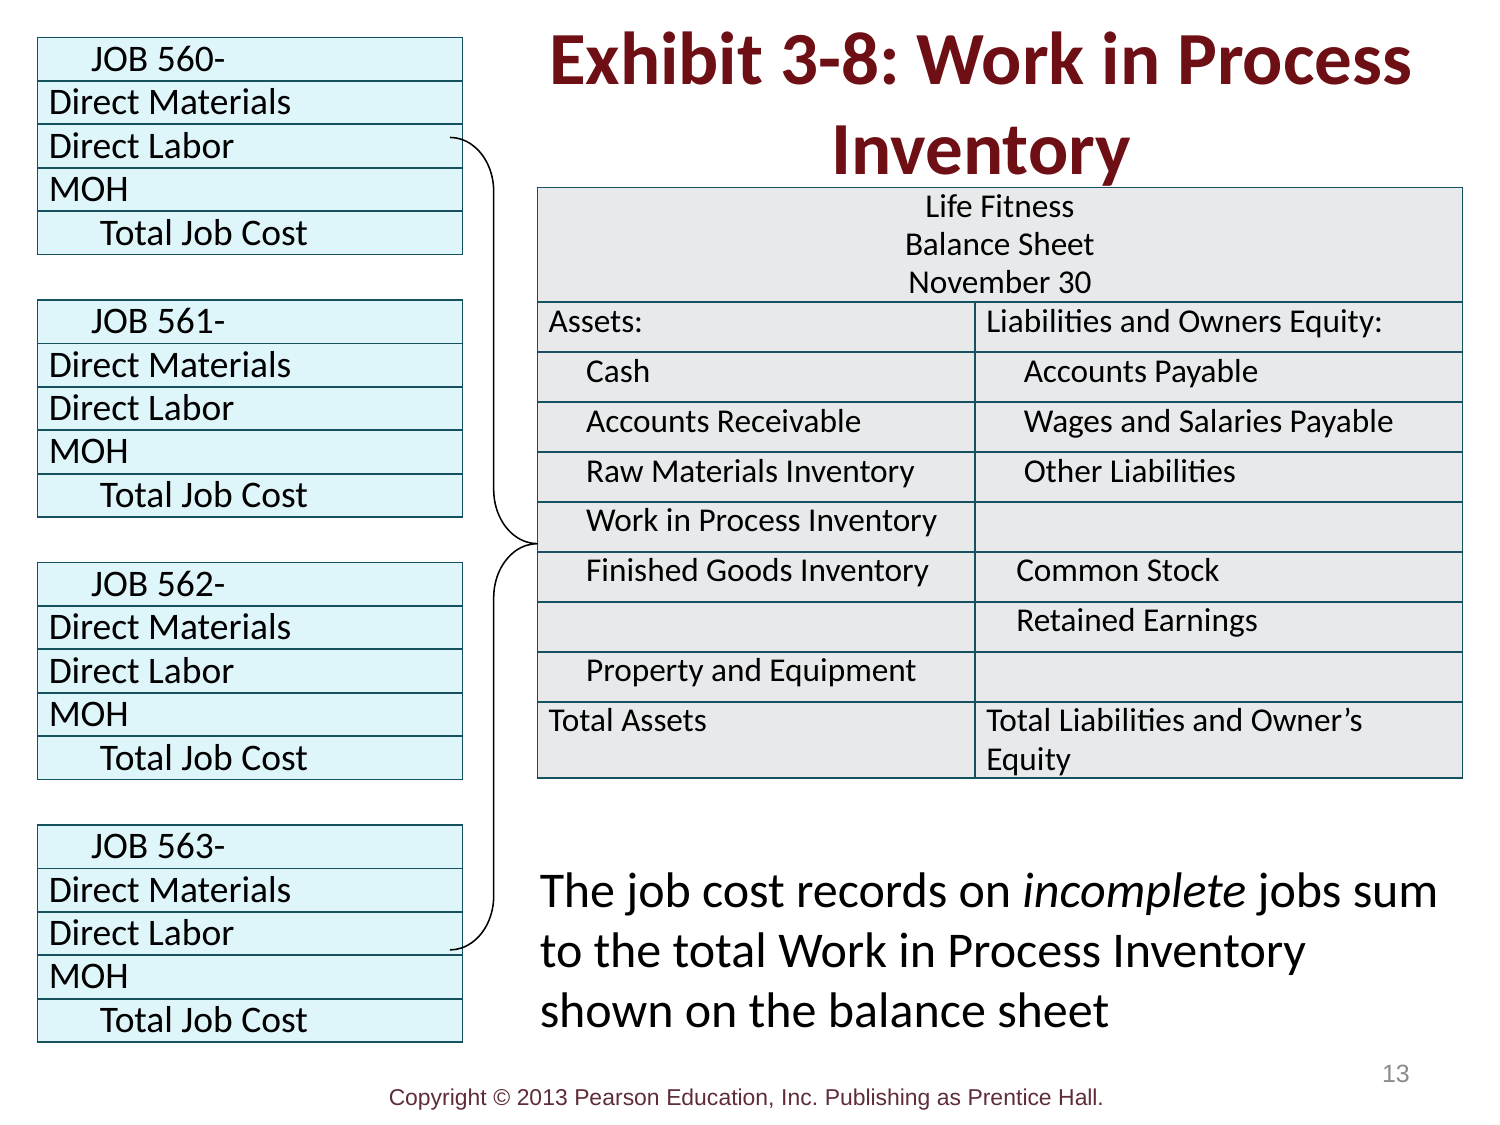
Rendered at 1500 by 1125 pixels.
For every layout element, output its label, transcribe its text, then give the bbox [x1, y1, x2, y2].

table_cell MOH [38, 694, 449, 735]
table_cell MOH [38, 431, 449, 473]
table_header JOB 560- [38, 75, 462, 80]
table_cell Direct Materials [38, 869, 449, 911]
table_cell Liabilities and Owners Equity: [976, 303, 1462, 351]
table_cell Total Assets [538, 703, 974, 777]
table_cell Direct Materials [38, 82, 462, 123]
table_cell Common Stock [976, 553, 1462, 601]
table_cell [538, 603, 974, 651]
table_cell Direct Labor [38, 650, 449, 692]
table_cell Total Job Cost [38, 737, 449, 779]
table_cell MOH [38, 169, 449, 210]
table_cell Total Job Cost [38, 1000, 462, 1041]
table_cell Assets: [538, 303, 974, 351]
table_cell Accounts Receivable [538, 403, 974, 451]
table_cell Wages and Salaries Payable [976, 403, 1462, 451]
table_cell Finished Goods Inventory [538, 553, 974, 601]
table_cell Direct Labor [38, 125, 462, 167]
table_cell Other Liabilities [976, 453, 1462, 501]
table_header JOB 561- [38, 301, 449, 343]
text_box The job cost records on incomplete jobs sum to the total Work in Process Inventory shown on the balance sheet [525, 849, 1463, 1045]
table_cell Direct Labor [38, 388, 449, 429]
table_header JOB 562- [38, 563, 449, 605]
text_box [449, 137, 538, 950]
table_cell Direct Materials [38, 607, 449, 648]
table_cell Work in Process Inventory [538, 503, 974, 551]
table_cell Property and Equipment [538, 653, 974, 701]
table_cell Total Job Cost [38, 212, 449, 254]
text_box [0, 0, 1500, 75]
table_cell Retained Earnings [976, 603, 1462, 651]
table_cell Direct Materials [38, 344, 449, 386]
table_cell Cash [538, 353, 974, 401]
title Exhibit 3-8: Work in Process Inventory [499, 75, 1463, 188]
table_header Life Fitness Balance Sheet November 30 [538, 188, 1462, 301]
table_header JOB 563- [38, 826, 449, 868]
table_cell [976, 653, 1462, 701]
slide_number 13 [1074, 1045, 1425, 1103]
table_cell Total Job Cost [38, 475, 449, 516]
table_cell MOH [38, 956, 462, 998]
table_cell Raw Materials Inventory [538, 453, 974, 501]
table_cell Direct Labor [38, 913, 462, 954]
table_cell Accounts Payable [976, 353, 1462, 401]
table_cell [976, 503, 1462, 551]
table_cell Total Liabilities and Owner’s Equity [976, 703, 1462, 777]
